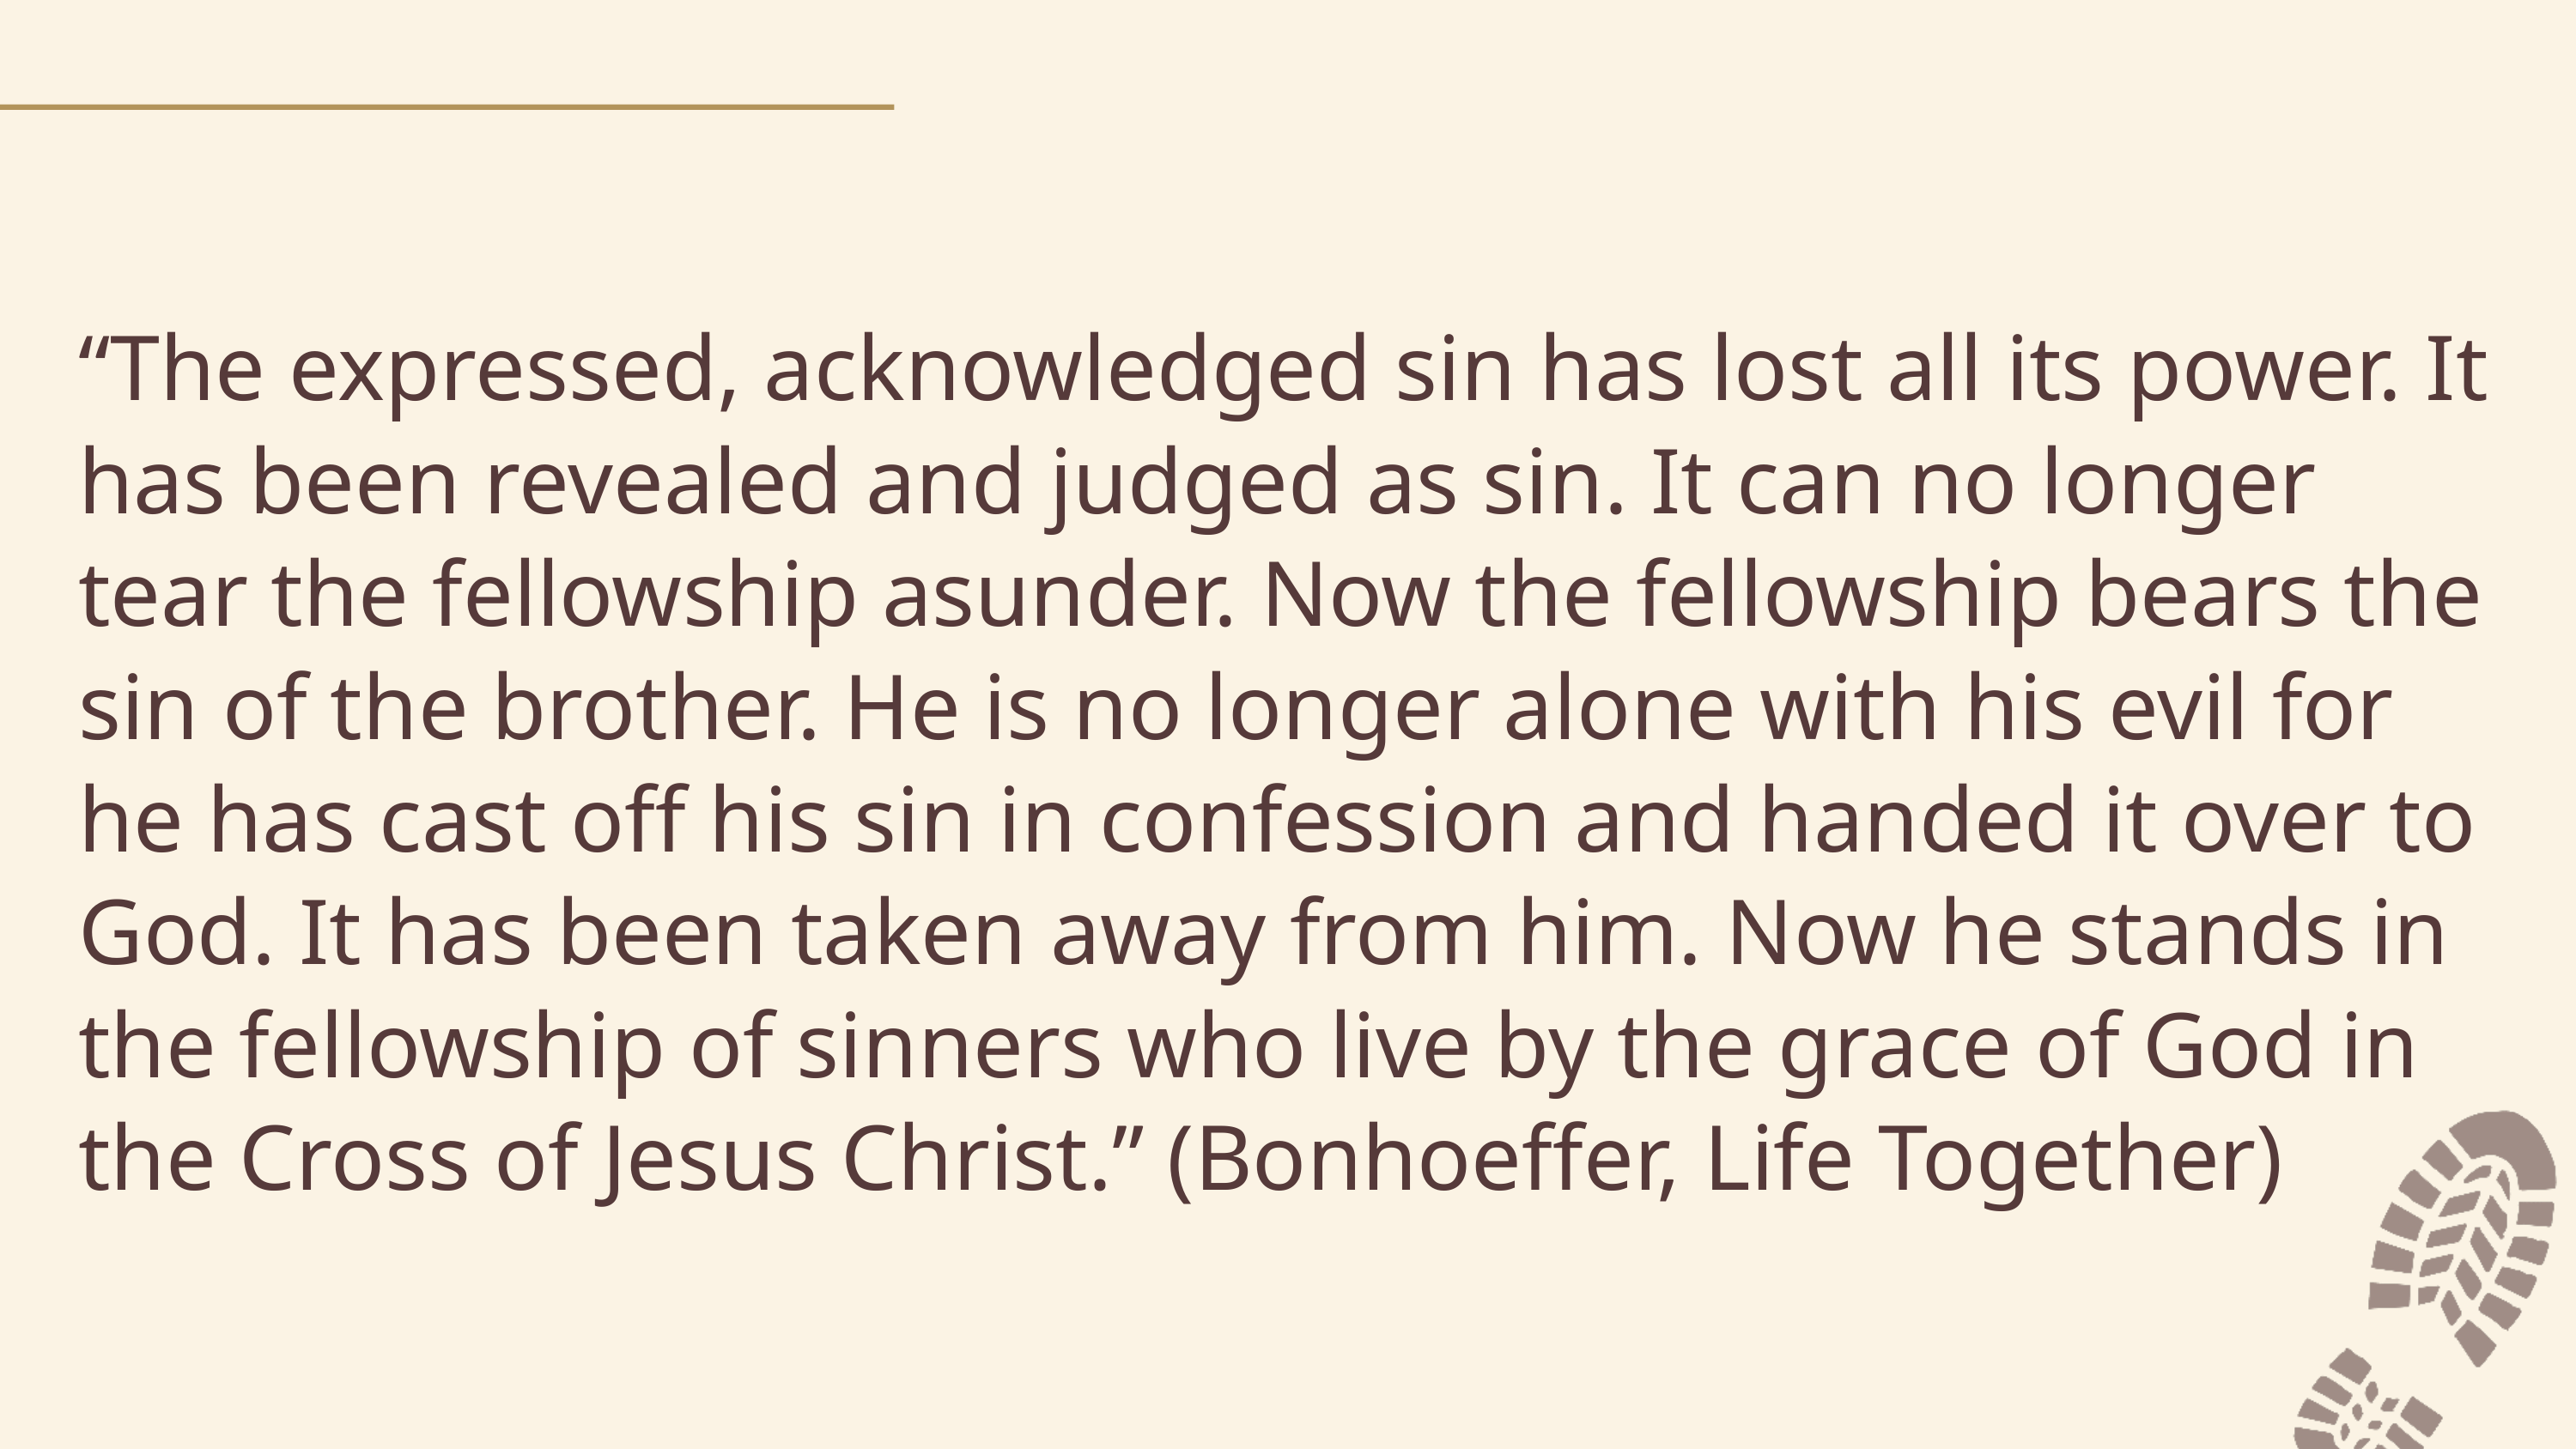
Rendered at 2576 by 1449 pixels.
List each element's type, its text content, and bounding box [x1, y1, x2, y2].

text_box “The expressed, acknowledged sin has lost all its power. It has been revealed and judged as sin. It can no longer tear the fellowship asunder. Now the fellowship bears the sin of the brother. He is no longer alone with his evil for he has cast off his sin in confession and handed it over to God. It has been taken away from him. Now he stands in the fellowship of sinners who live by the grace of God in the Cross of Jesus Christ.” (Bonhoeffer, Life Together) [77, 306, 2499, 1209]
picture [2347, 1094, 2515, 1449]
